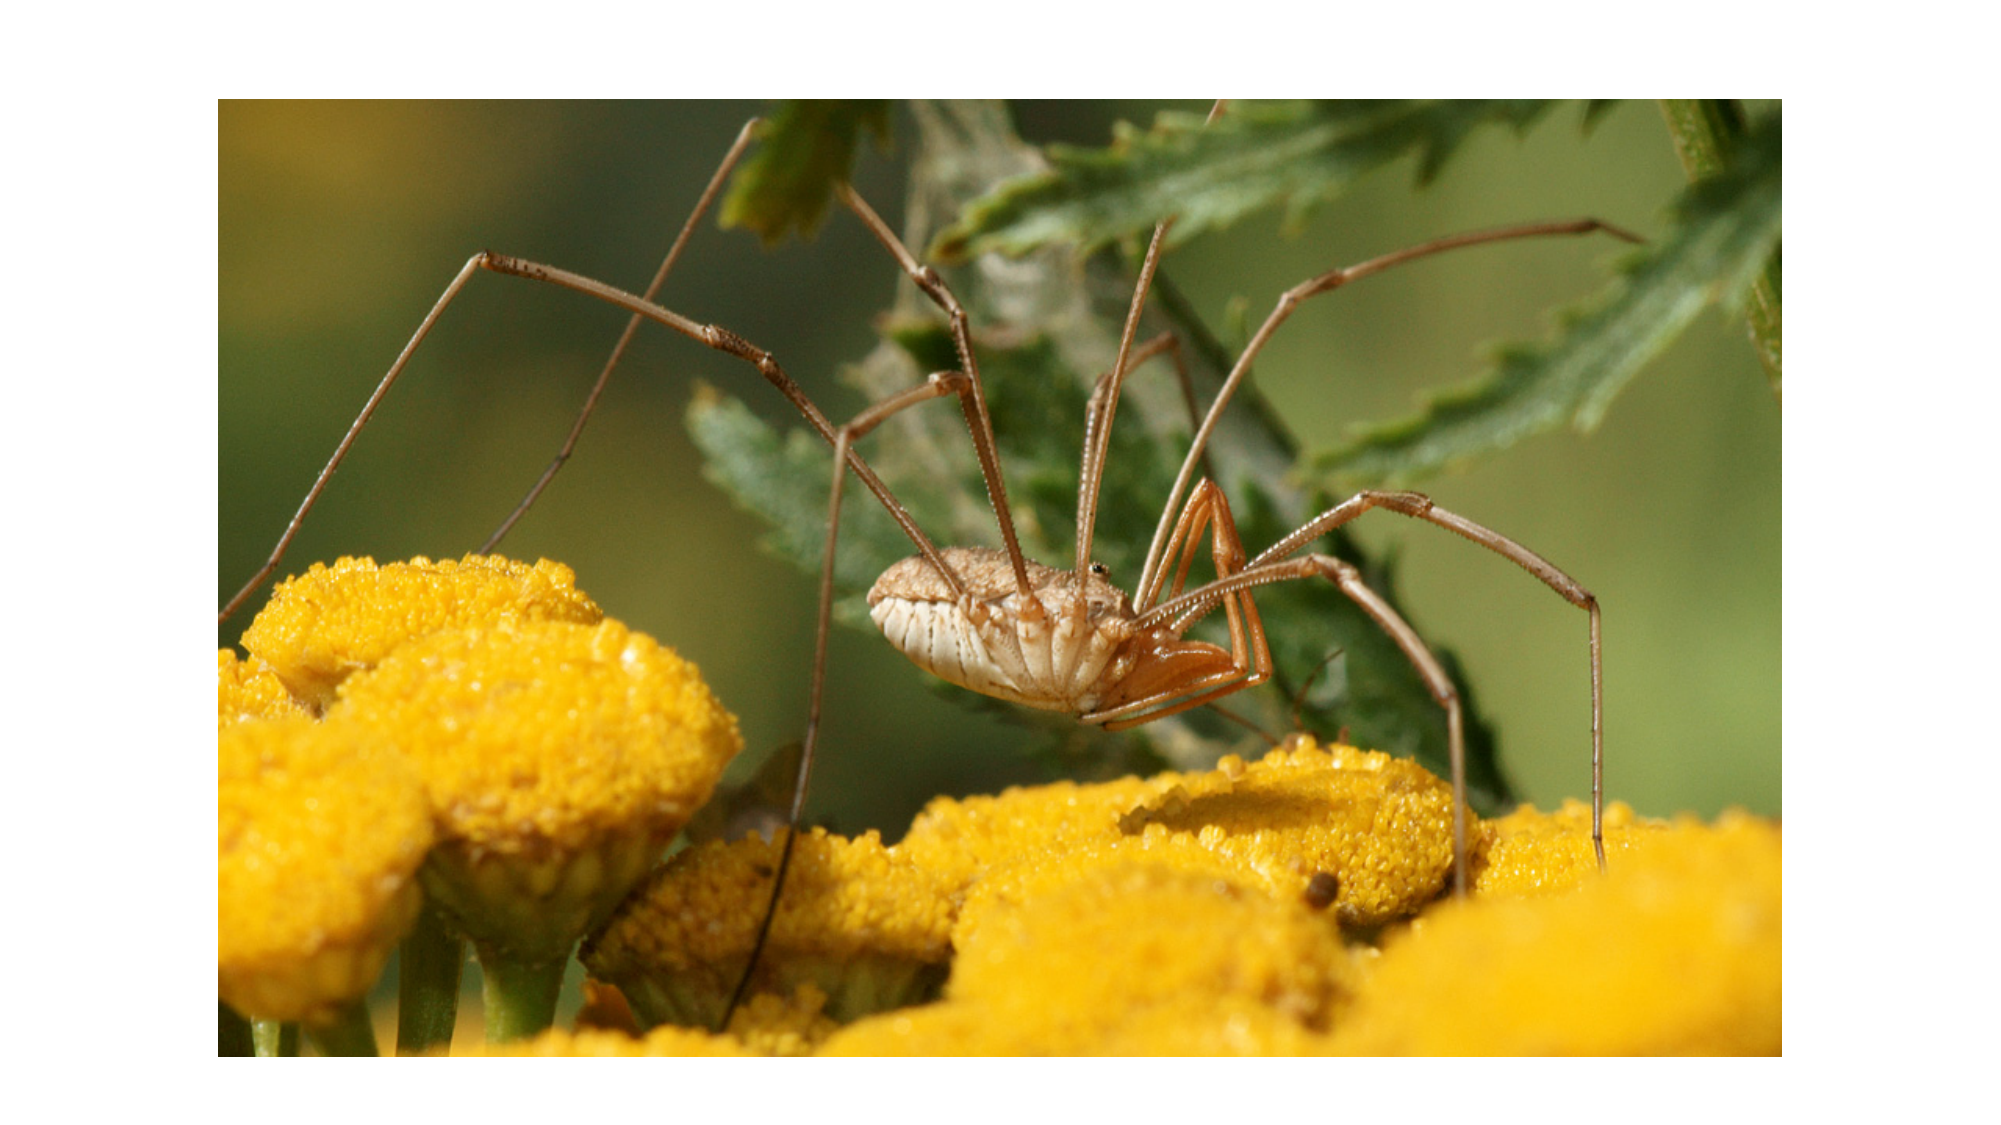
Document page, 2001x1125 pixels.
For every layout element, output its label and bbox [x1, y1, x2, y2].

picture [218, 99, 1782, 1057]
